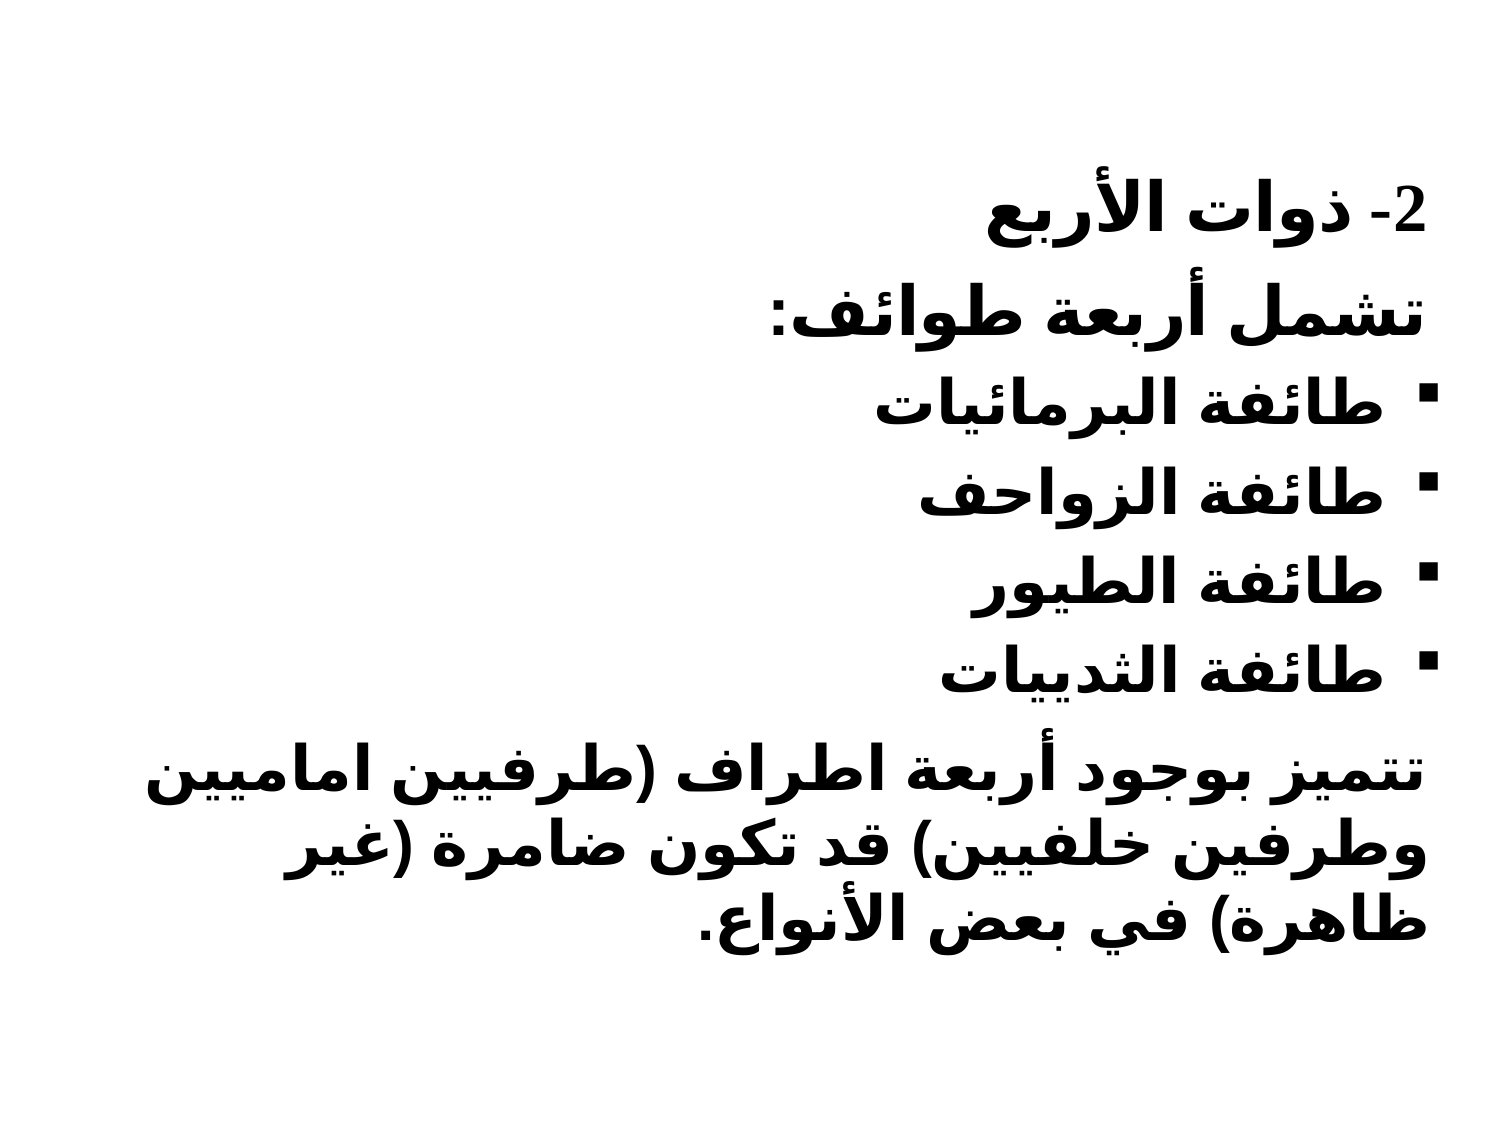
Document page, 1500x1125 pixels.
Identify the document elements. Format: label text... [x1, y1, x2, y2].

text_box 2- ذوات الأربع تشمل أربعة طوائف: طائفة البرمائيات طائفة الزواحف طائفة الطيور طائفة الثدييات تتميز بوجود أربعة اطراف (طرفيين اماميين وطرفين خلفيين) قد تكون ضامرة (غير ظاهرة) في بعض الأنواع. [42, 154, 1458, 961]
